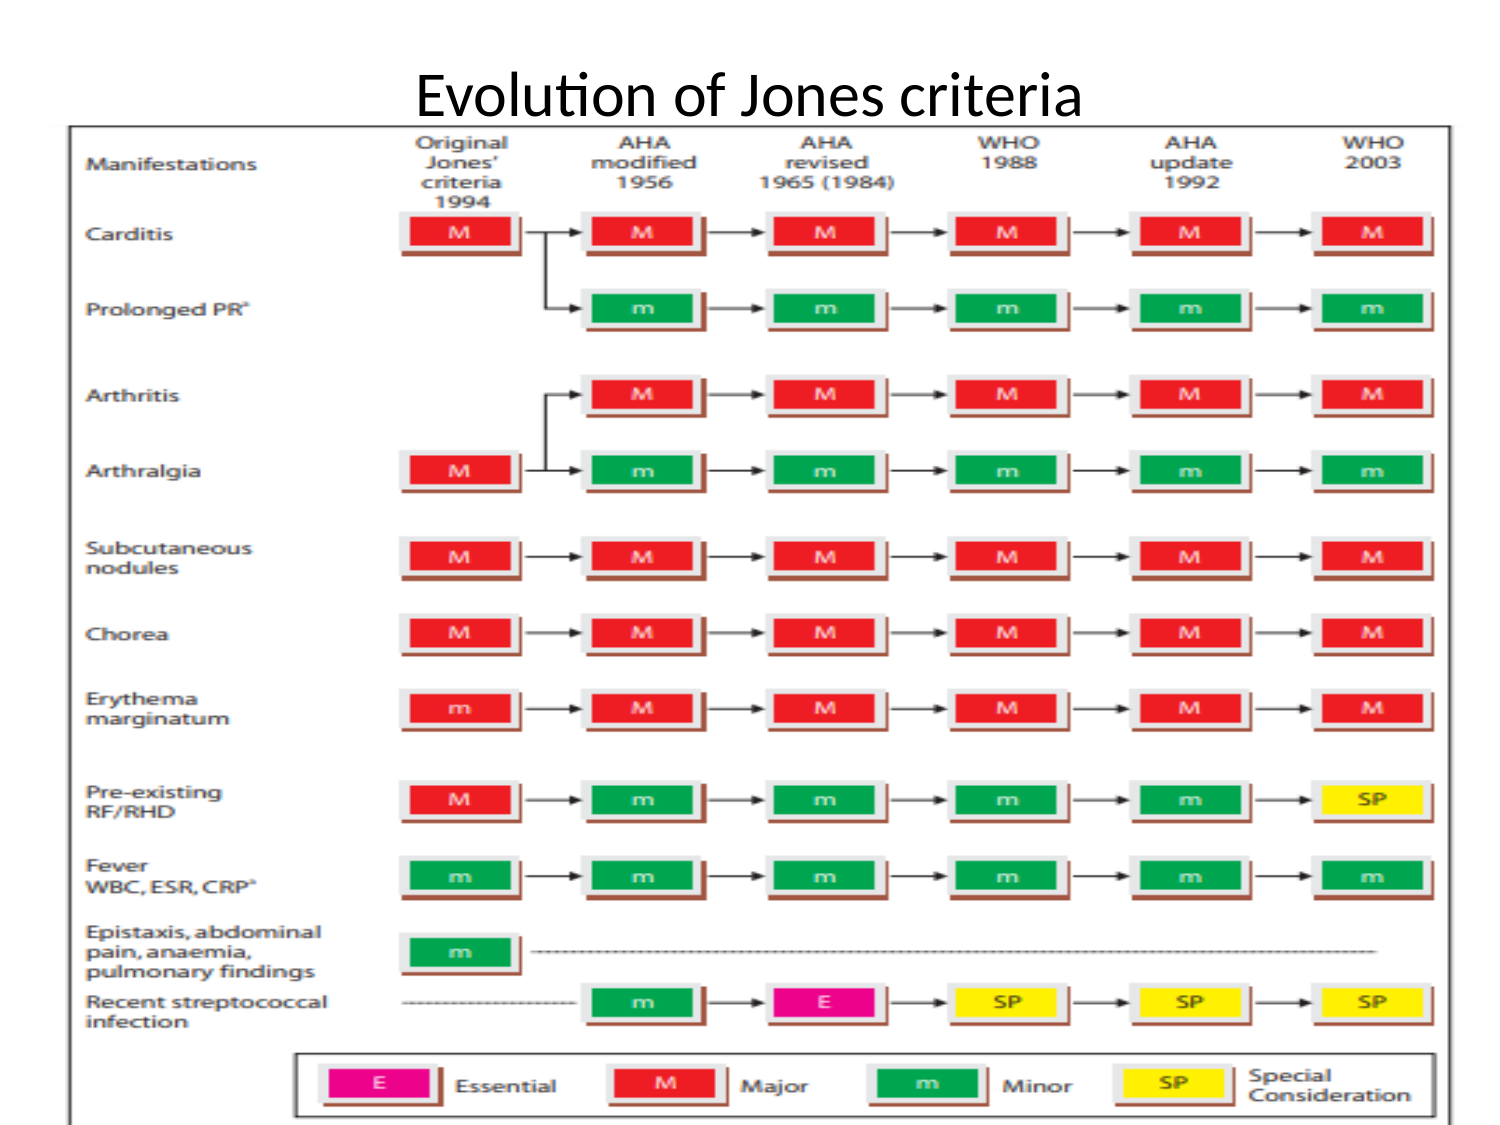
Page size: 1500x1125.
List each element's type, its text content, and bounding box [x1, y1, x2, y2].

title Evolution of Jones criteria [75, 45, 1425, 123]
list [49, 124, 1463, 1125]
